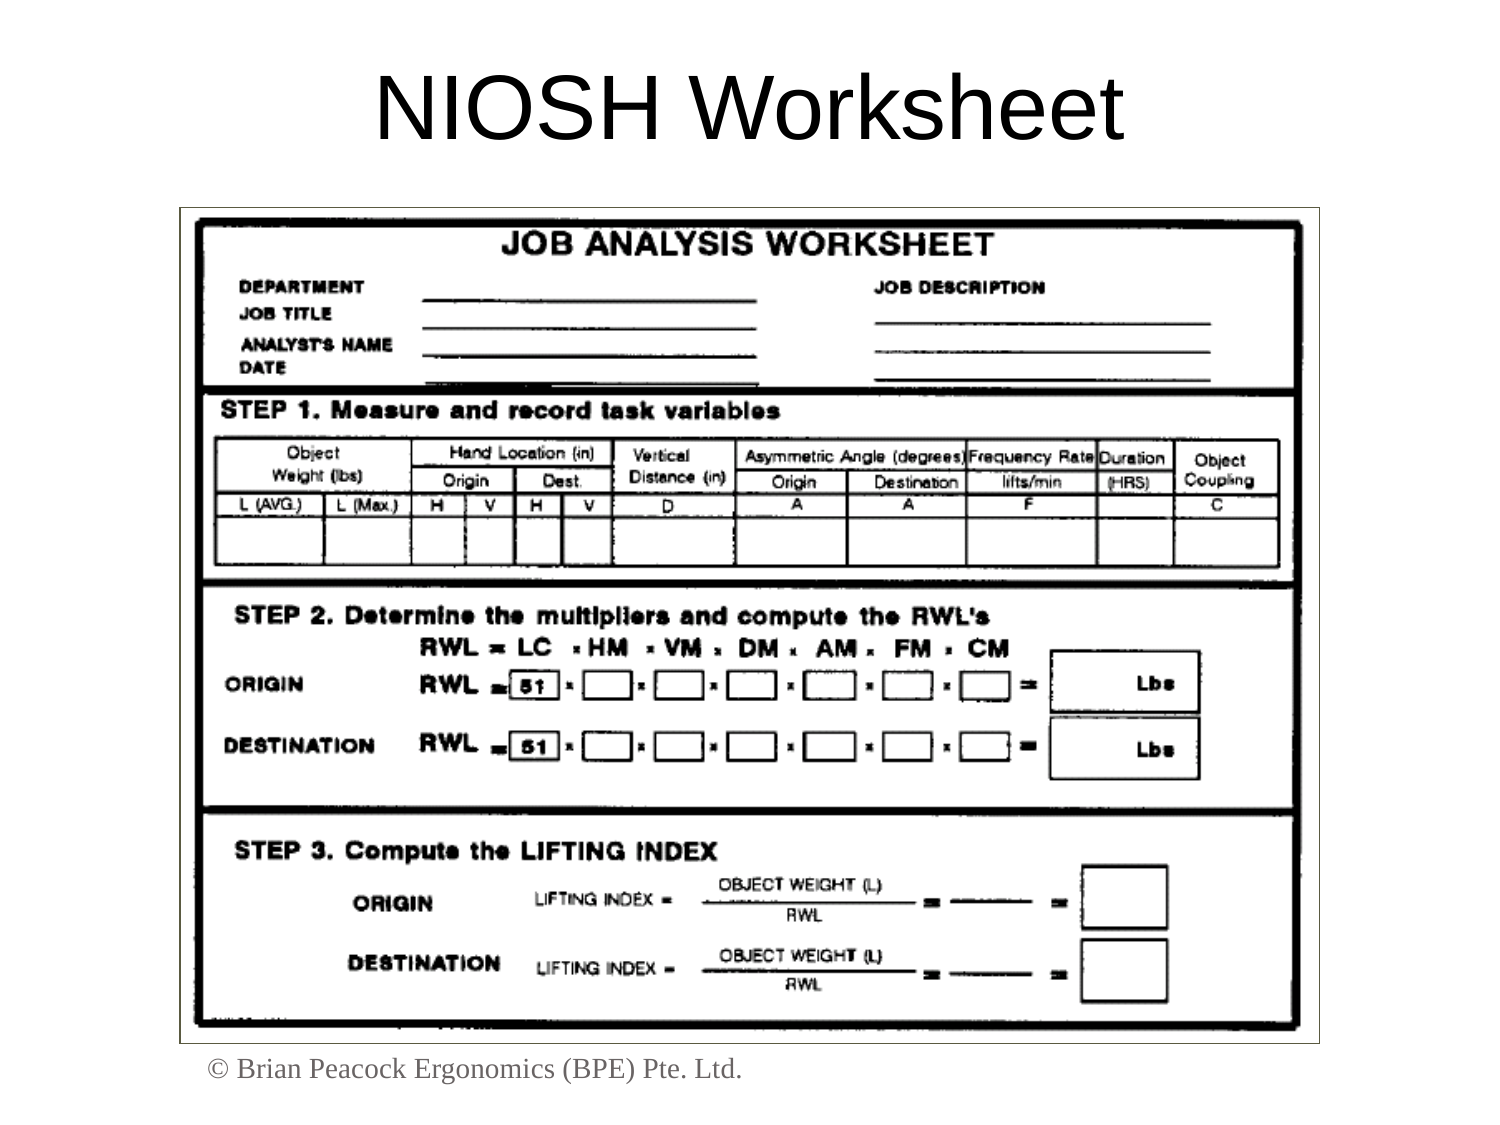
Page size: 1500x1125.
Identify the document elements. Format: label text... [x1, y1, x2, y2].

footer © Brian Peacock Ergonomics (BPE) Pte. Ltd. [150, 1029, 800, 1105]
picture [180, 208, 1319, 1043]
text_box NIOSH Worksheet [0, 40, 1500, 165]
